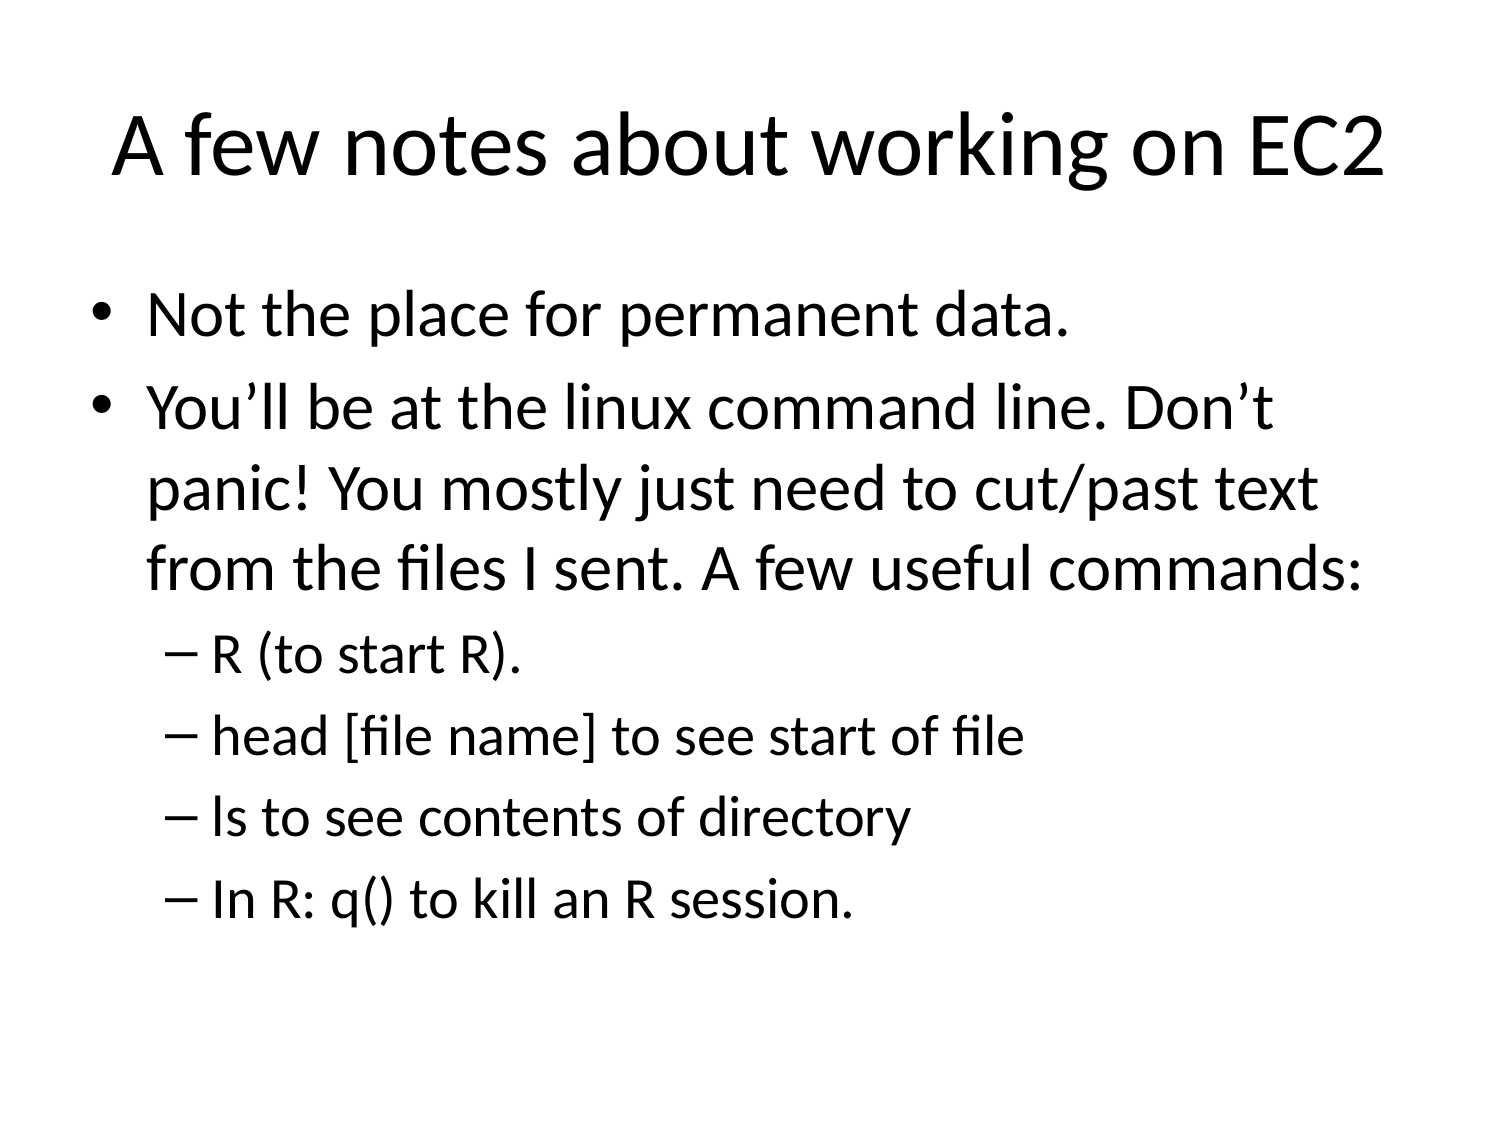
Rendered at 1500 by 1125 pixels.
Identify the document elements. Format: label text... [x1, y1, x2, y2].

list Not the place for permanent data. You’ll be at the linux command line. Don’t panic! You mostly just need to cut/past text from the files I sent. A few useful commands: R (to start R). head [file name] to see start of file ls to see contents of directory In R: q() to kill an R session. [75, 262, 1425, 1005]
title A few notes about working on EC2 [75, 45, 1425, 233]
